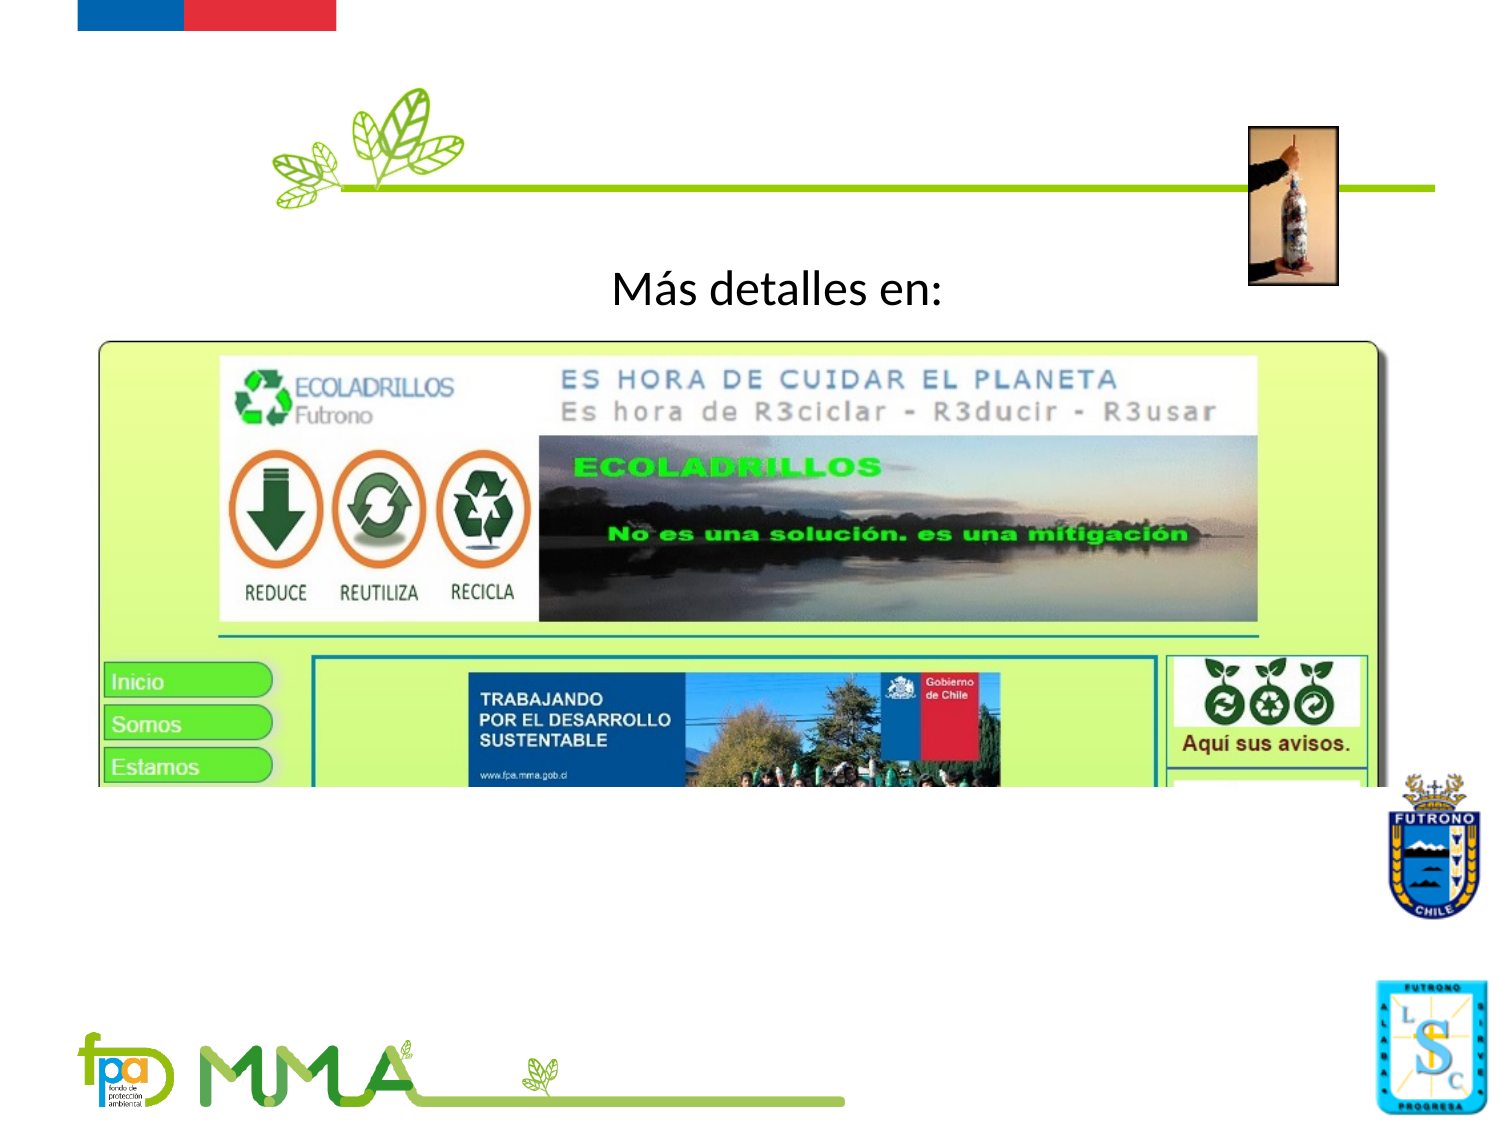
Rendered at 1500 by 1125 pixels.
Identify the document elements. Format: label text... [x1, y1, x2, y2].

picture [106, 1064, 118, 1077]
picture [77, 1031, 174, 1107]
picture [77, 0, 337, 31]
picture [200, 1039, 845, 1107]
text_box [460, 182, 1242, 195]
text_box Más detalles en: [582, 247, 973, 323]
picture [268, 62, 476, 213]
picture [1248, 126, 1339, 286]
text_box [1343, 182, 1438, 195]
picture [88, 333, 1500, 1124]
